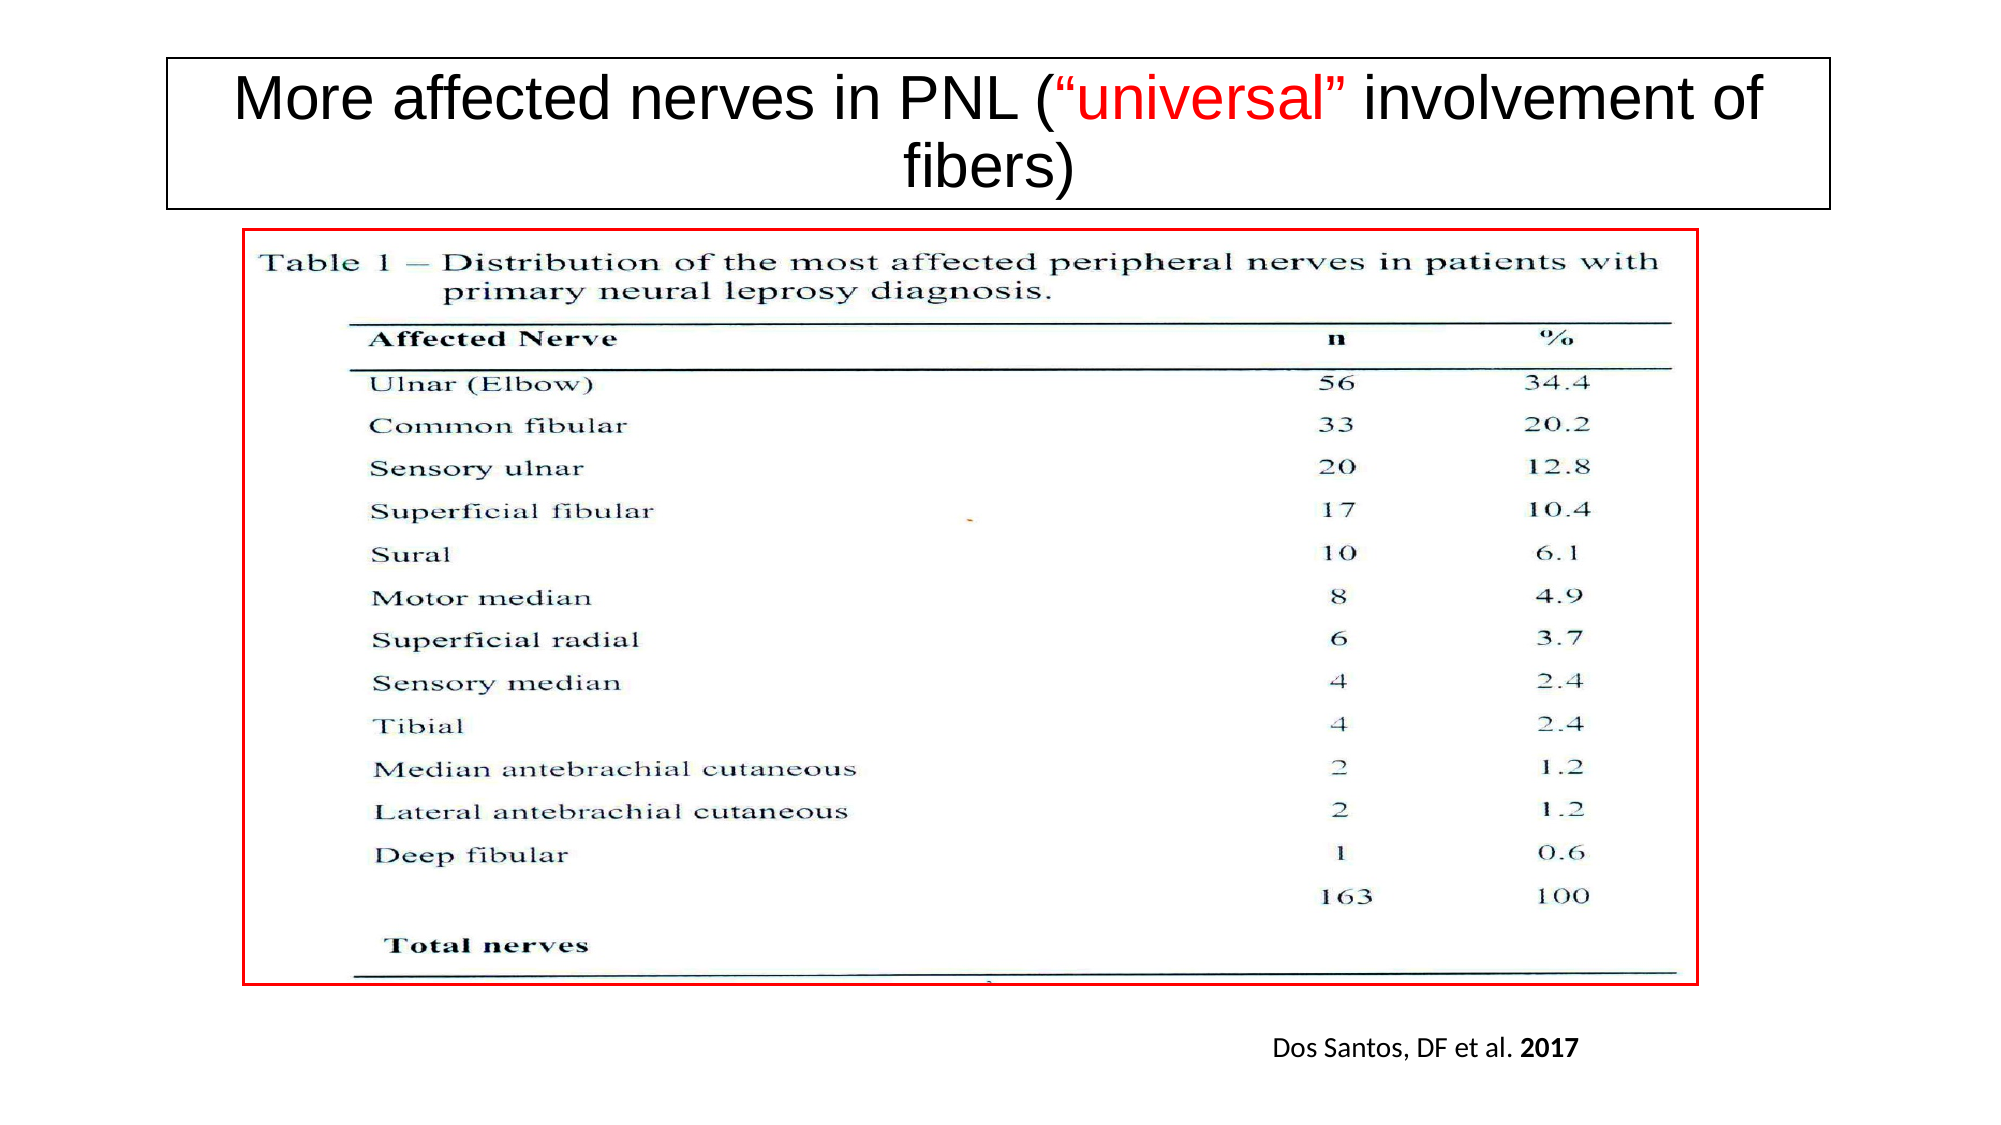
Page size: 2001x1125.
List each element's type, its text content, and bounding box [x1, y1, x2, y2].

title More affected nerves in PNL (“universal” involvement of fibers) [166, 57, 1831, 210]
text_box Dos Santos, DF et al. 2017 [1257, 1020, 1635, 1071]
picture [245, 231, 1696, 984]
